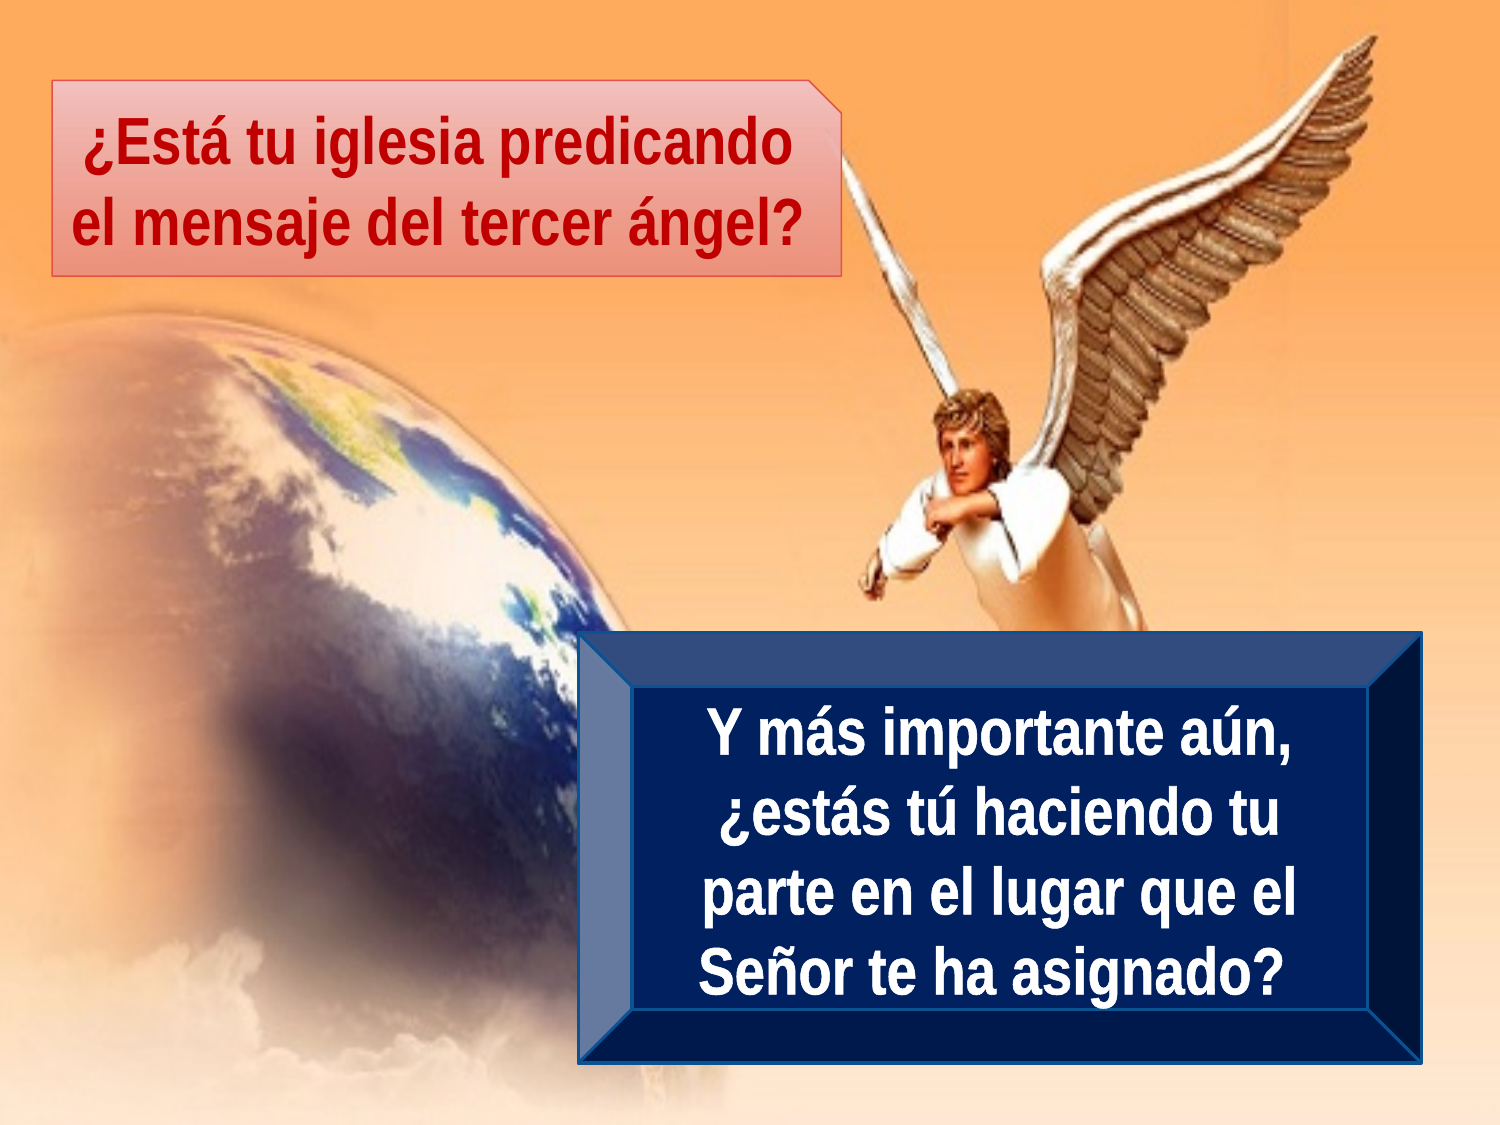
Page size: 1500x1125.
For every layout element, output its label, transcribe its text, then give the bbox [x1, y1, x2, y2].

picture [0, 0, 1500, 1125]
text_box Y más importante aún, ¿estás tú haciendo tu parte en el lugar que el Señor te ha asignado? [578, 632, 1422, 1064]
text_box ¿Está tu iglesia predicando el mensaje del tercer ángel? [51, 79, 843, 277]
